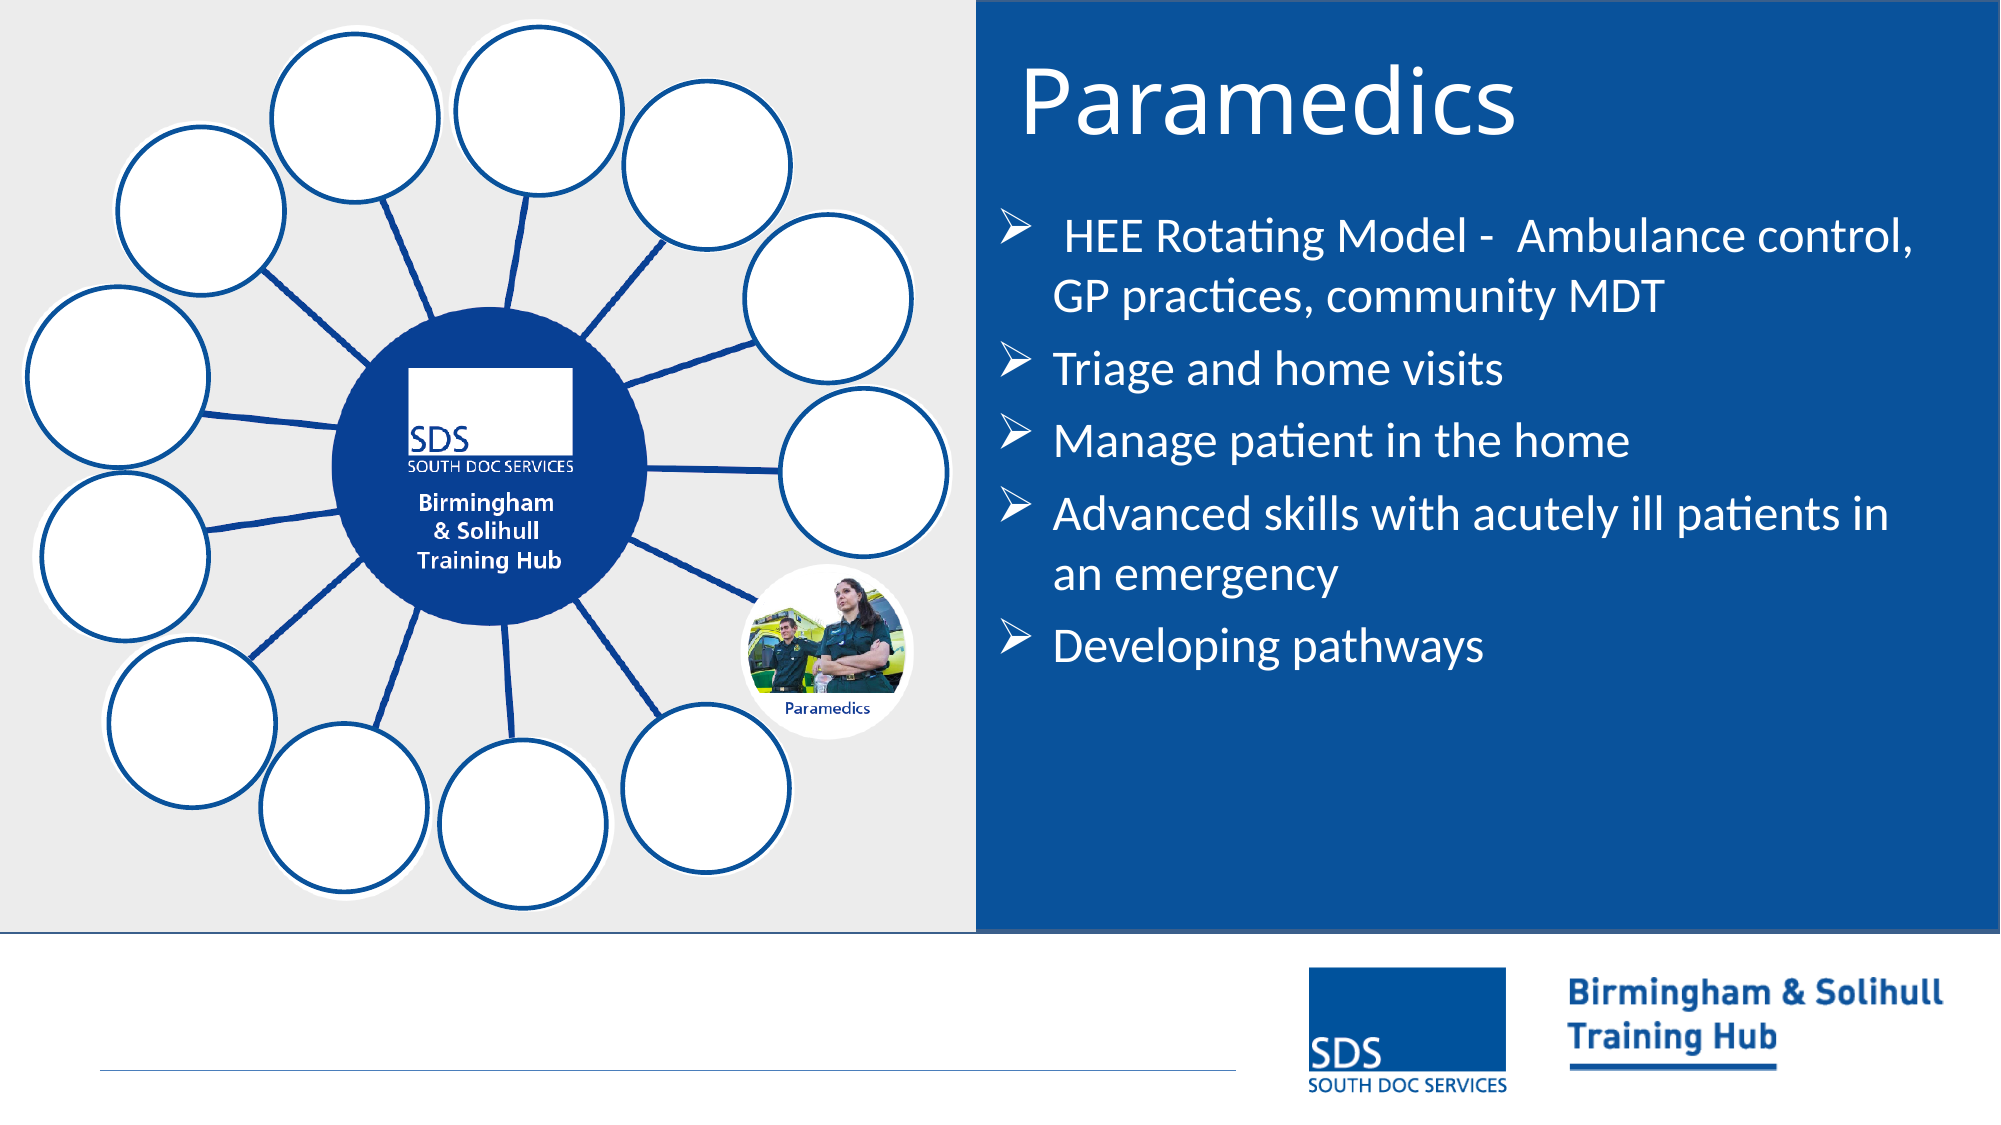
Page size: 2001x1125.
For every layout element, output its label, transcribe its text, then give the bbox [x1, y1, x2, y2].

text_box Paramedics [1003, 35, 1938, 160]
text_box [978, 0, 2000, 934]
text_box HEE Rotating Model - Ambulance control, GP practices, community MDT Triage and home visits Manage patient in the home Advanced skills with acutely ill patients in an emergency Developing pathways [981, 195, 1963, 753]
picture [1308, 967, 1507, 1094]
picture [0, 0, 976, 932]
picture [1567, 977, 1944, 1071]
